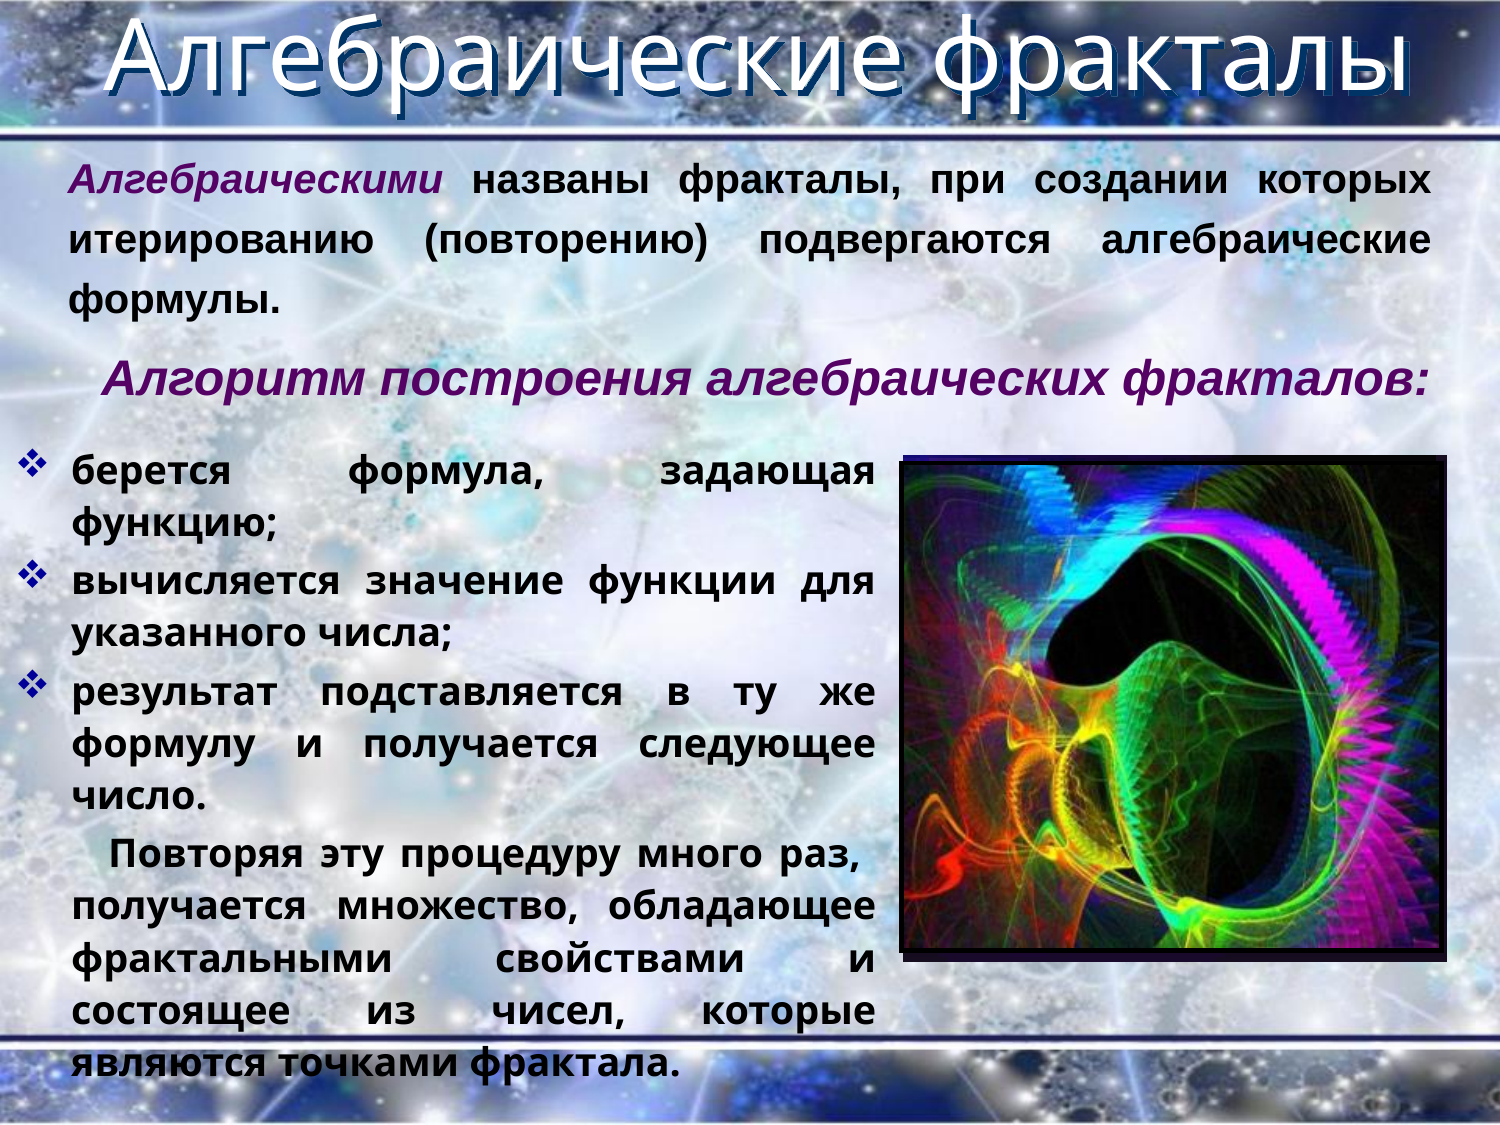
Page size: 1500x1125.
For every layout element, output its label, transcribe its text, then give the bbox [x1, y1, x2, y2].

text_box Алгебраические фракталы [8, 0, 1500, 118]
text_box Алгебраическими названы фракталы, при создании которых итерированию (повторению) подвергаются алгебраические формулы. [53, 134, 1447, 329]
text_box Алгоритм построения алгебраических фракталов: [69, 337, 1452, 413]
picture [0, 0, 1500, 1125]
text_box берется формула, задающая функцию; вычисляется значение функции для указанного числа; результат подставляется в ту же формулу и получается следующее число. Повторяя эту процедуру много раз, получается множество, обладающее фрактальными свойствами и состоящее из чисел, которые являются точками фрактала. [0, 432, 892, 1092]
